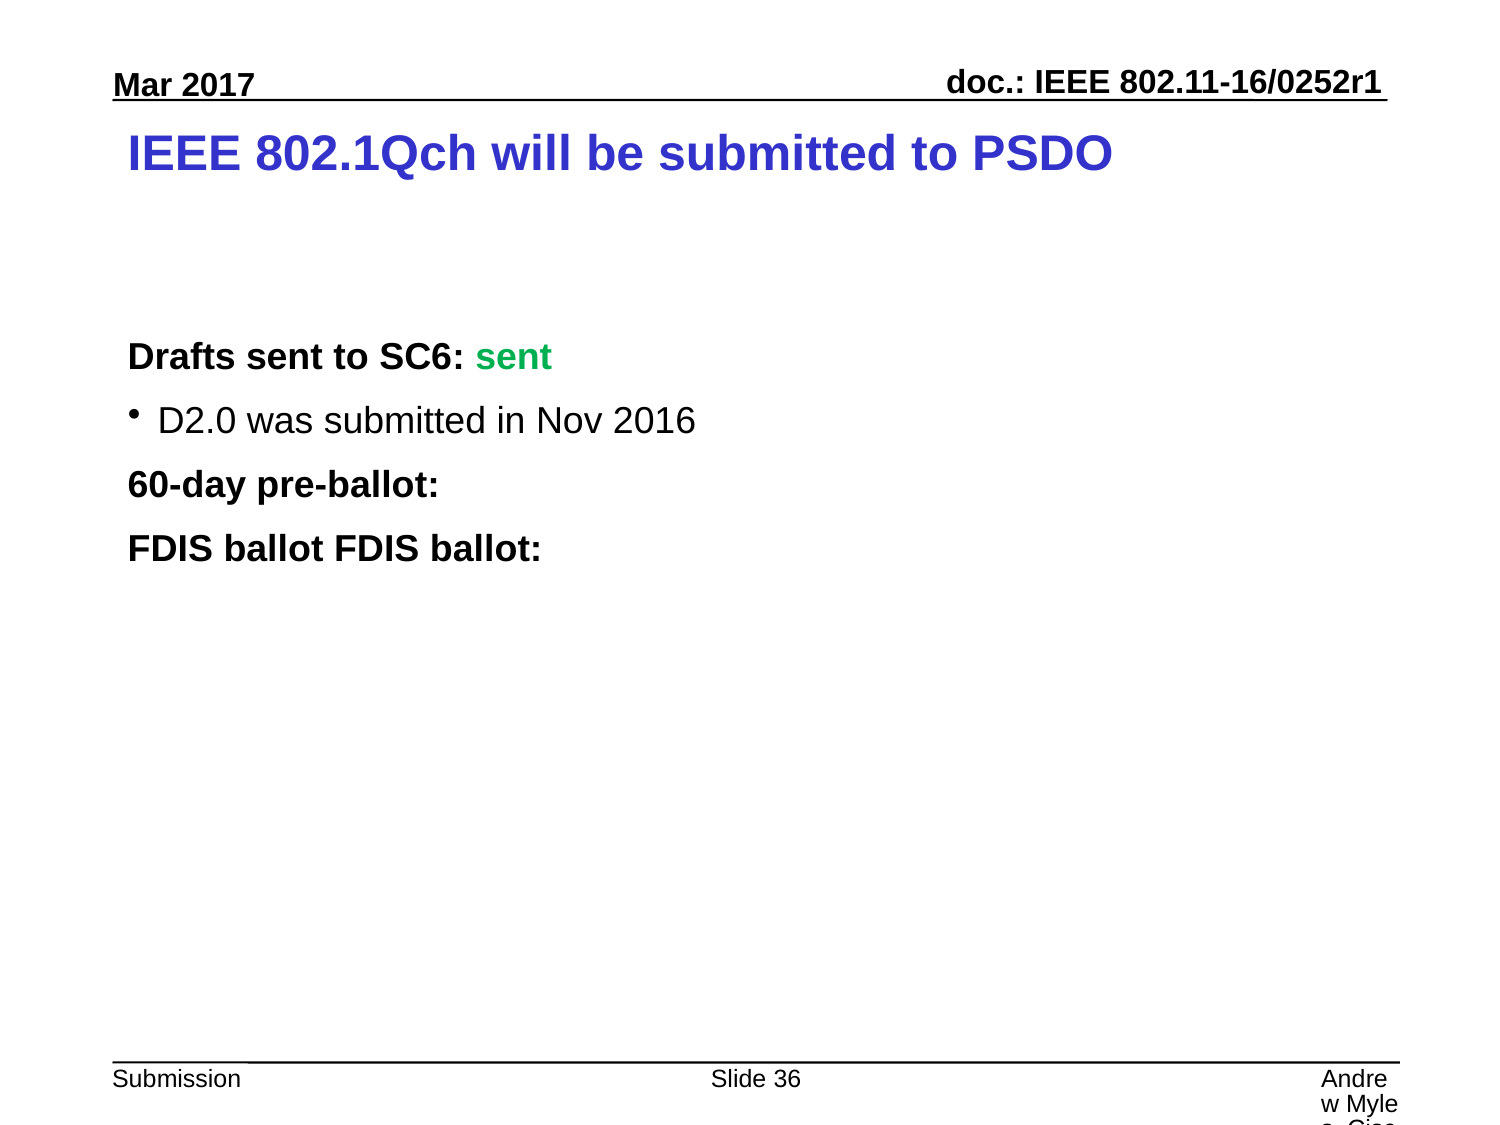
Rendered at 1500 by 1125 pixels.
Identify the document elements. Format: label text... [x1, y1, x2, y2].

title IEEE 802.1Qch will be submitted to PSDO [112, 112, 1388, 288]
slide_number Slide 36 [709, 1061, 803, 1093]
list Drafts sent to SC6: sent D2.0 was submitted in Nov 2016 60-day pre-ballot: FDIS ballot FDIS ballot: [112, 324, 1388, 1000]
footer Andrew Myles, Cisco [1320, 1061, 1402, 1093]
